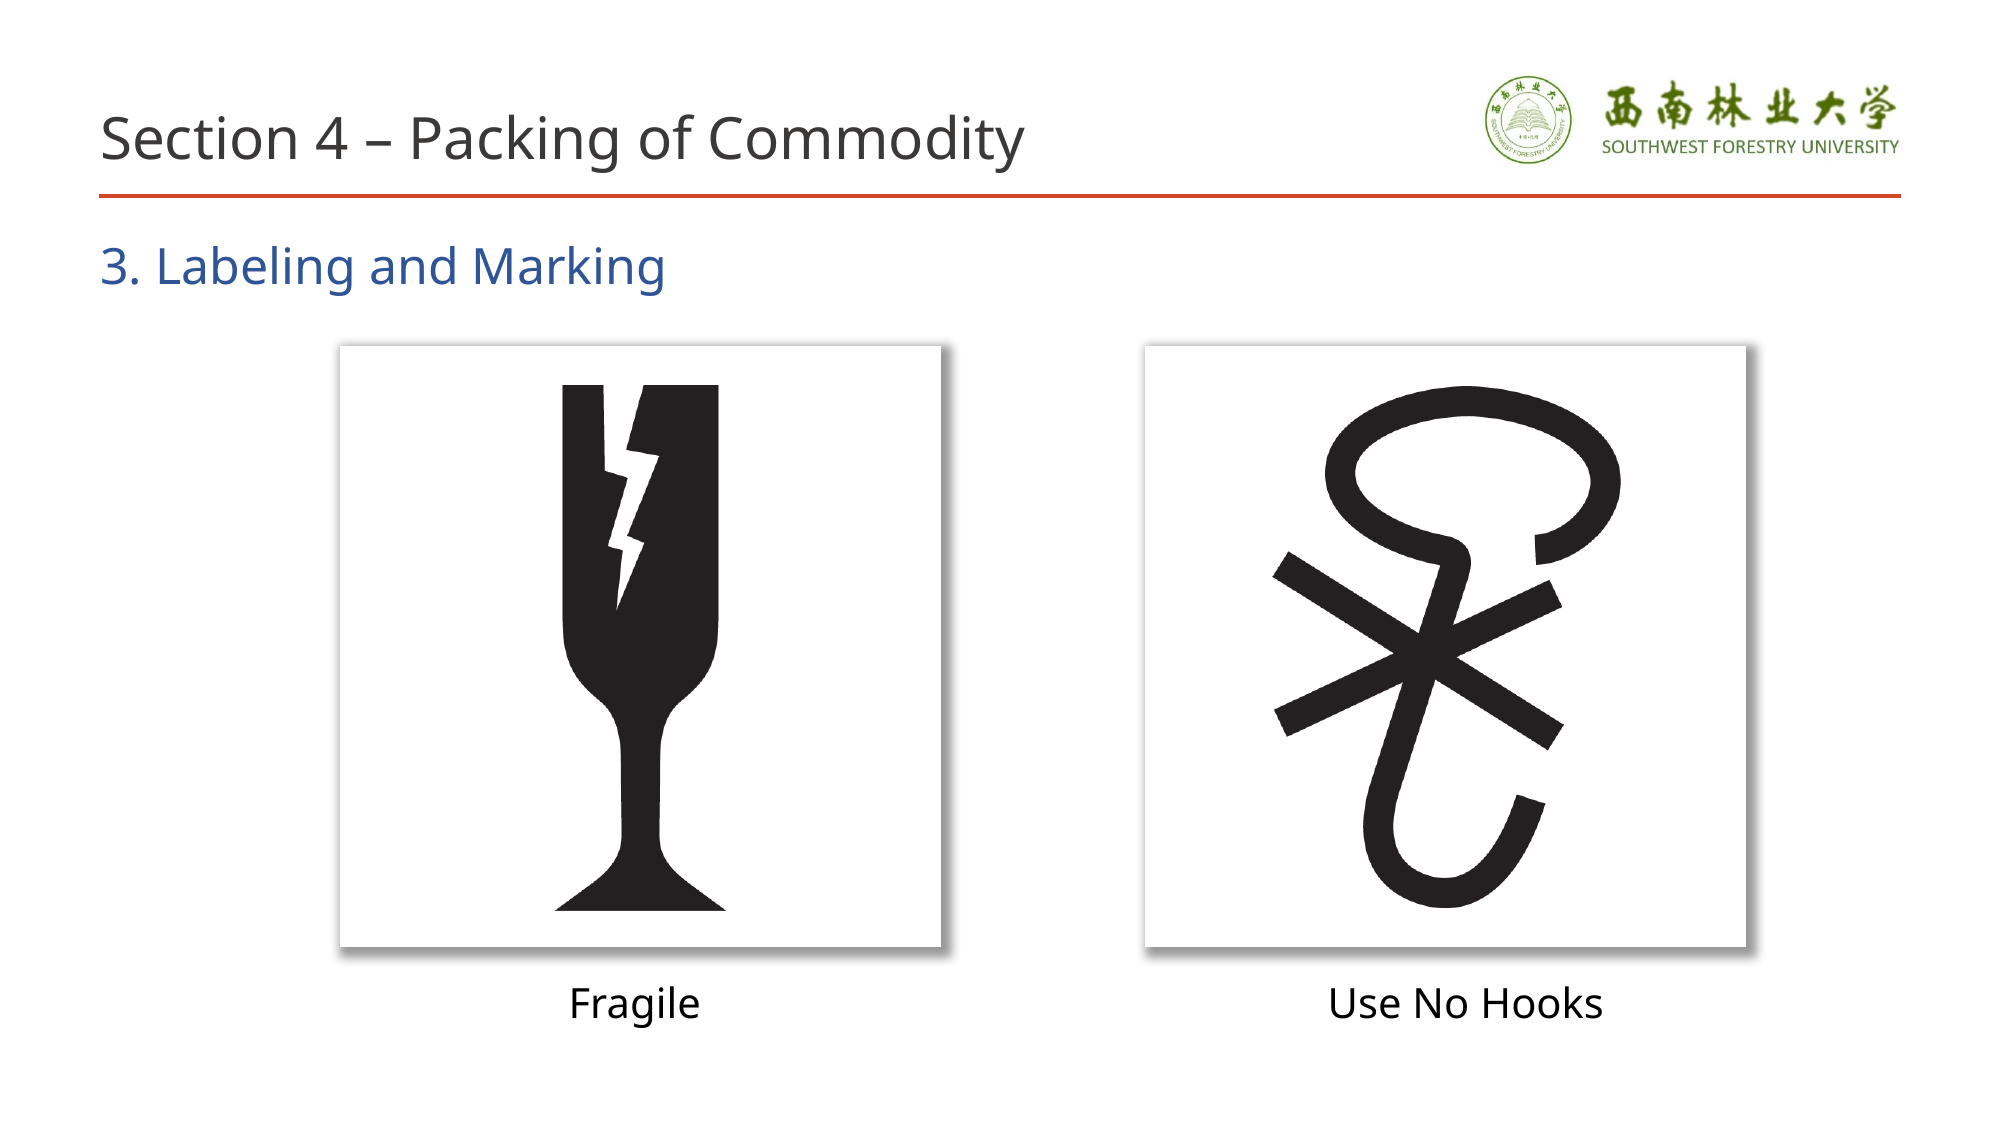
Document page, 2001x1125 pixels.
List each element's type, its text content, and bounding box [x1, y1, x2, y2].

text_box Fragile [553, 969, 727, 1035]
picture [340, 346, 941, 947]
picture [1481, 73, 1901, 166]
title Section 4 – Packing of Commodity [85, 73, 1473, 178]
text_box 3. Labeling and Marking [85, 178, 1898, 370]
picture [1145, 346, 1746, 947]
text_box Use No Hooks [1312, 969, 1630, 1035]
